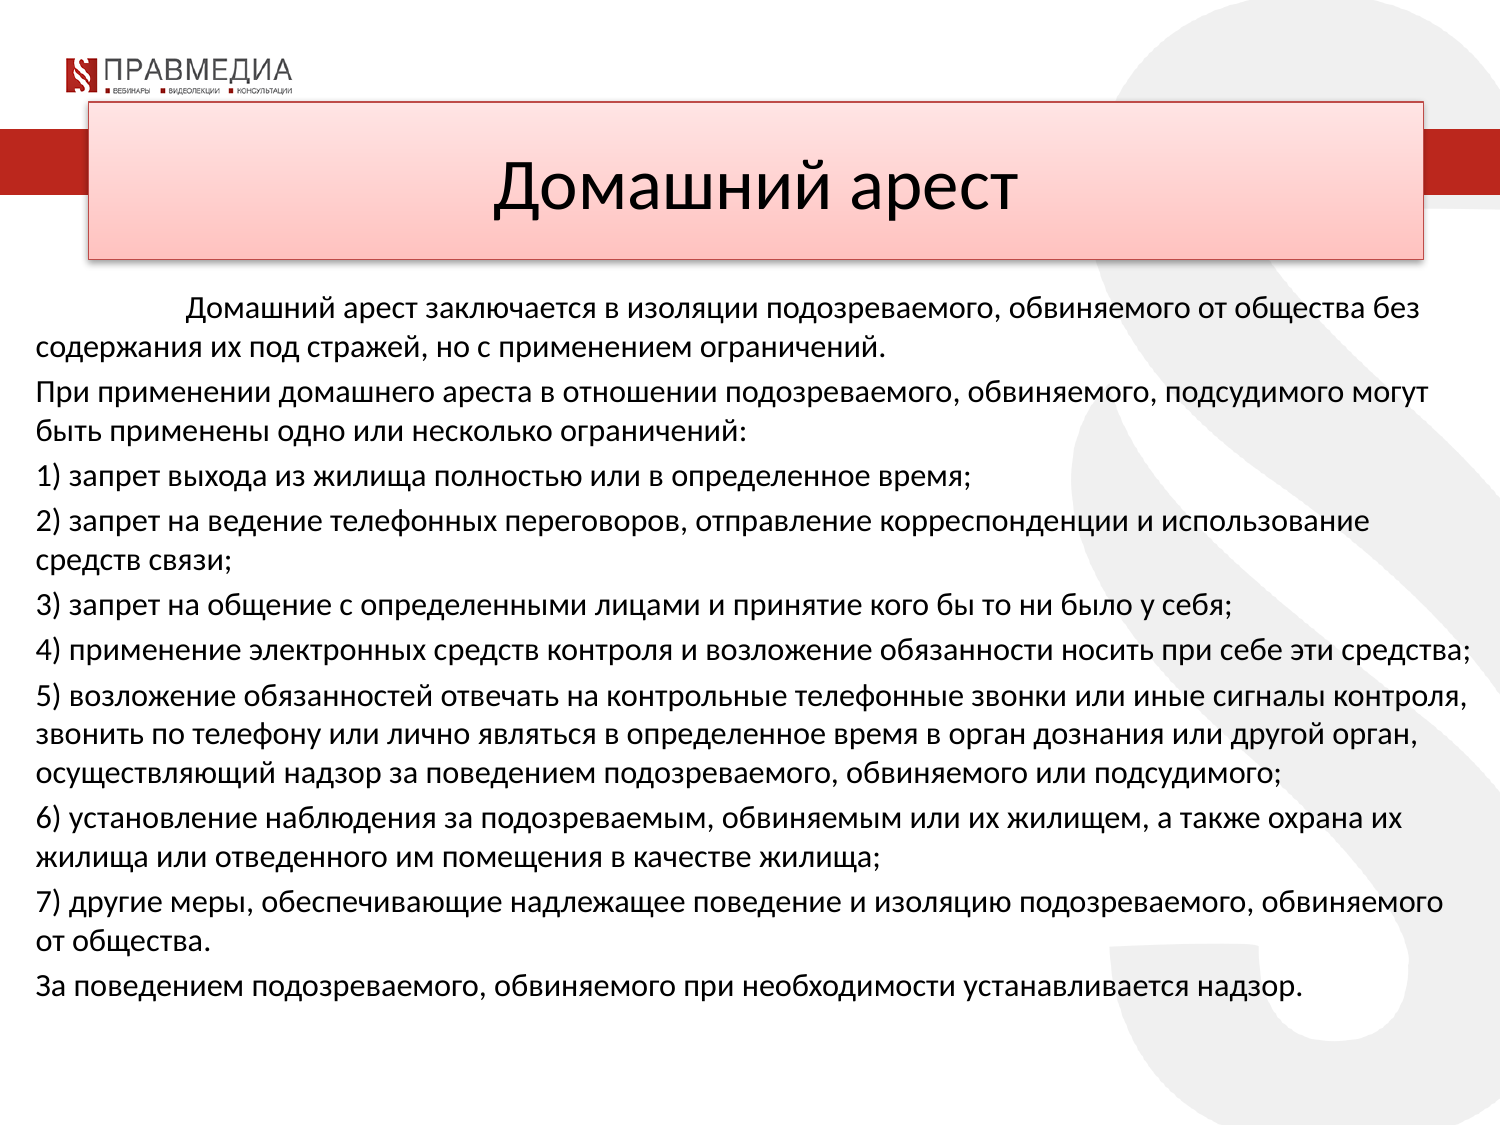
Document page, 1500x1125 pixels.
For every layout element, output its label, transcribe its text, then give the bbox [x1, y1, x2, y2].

title Домашний арест [88, 101, 1424, 260]
list Домашний арест заключается в изоляции подозреваемого, обвиняемого от общества без содержания их под стражей, но с применением ограничений. При применении домашнего ареста в отношении подозреваемого, обвиняемого, подсудимого могут быть применены одно или несколько ограничений: 1) запрет выхода из жилища полностью или в определенное время; 2) запрет на ведение телефонных переговоров, отправление корреспонденции и использование средств связи; 3) запрет на общение с определенными лицами и принятие кого бы то ни было у себя; 4) применение электронных средств контроля и возложение обязанности носить при себе эти средства; 5) возложение обязанностей отвечать на контрольные телефонные звонки или иные сигналы контроля, звонить по телефону или лично являться в определенное время в орган дознания или другой орган, осуществляющий надзор за поведением подозреваемого, обвиняемого или подсудимого; 6) установление наблюдения за подозреваемым, обвиняемым или их жилищем, а также охрана их жилища или отведенного им помещения в качестве жилища; 7) другие меры, обеспечивающие надлежащее поведение и изоляцию подозреваемого, обвиняемого от общества. За поведением подозреваемого, обвиняемого при необходимости устанавливается надзор. [20, 278, 1492, 1125]
picture [0, 0, 1500, 1125]
